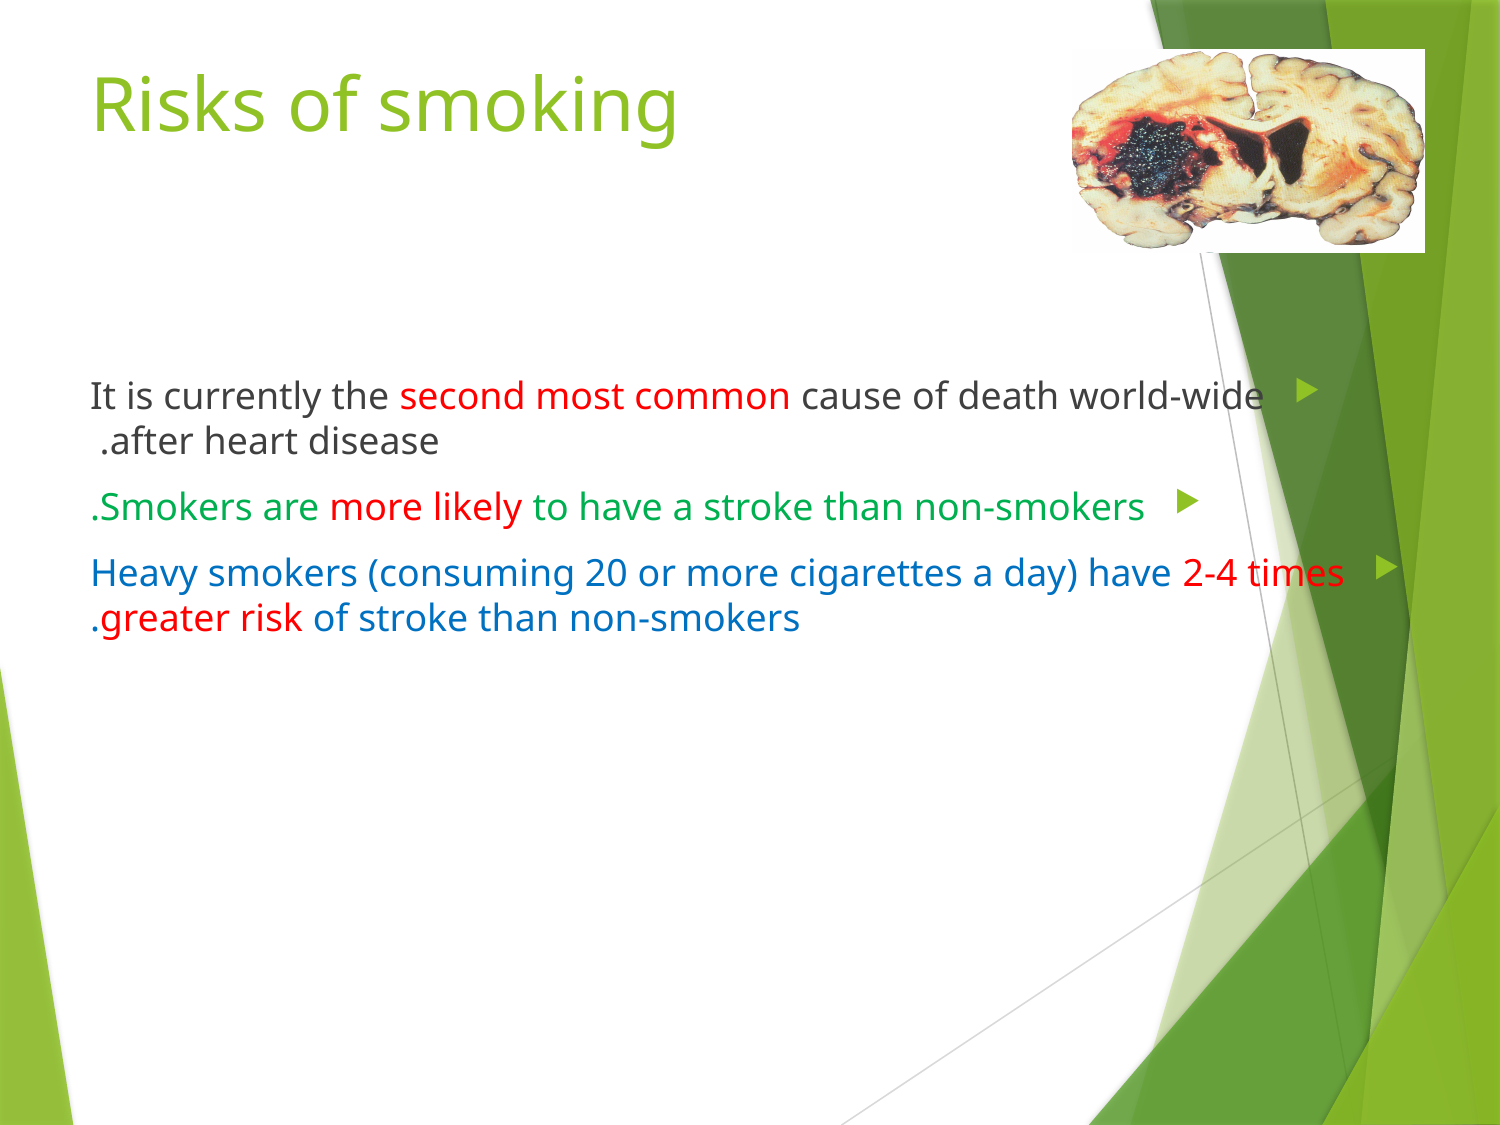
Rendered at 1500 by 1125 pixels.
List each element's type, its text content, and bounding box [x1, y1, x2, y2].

picture [1071, 48, 1426, 254]
list It is currently the second most common cause of death world-wide after heart disease. Smokers are more likely to have a stroke than non-smokers. Heavy smokers (consuming 20 or more cigarettes a day) have 2-4 times greater risk of stroke than non-smokers. [75, 298, 1425, 1041]
title Risks of smoking [75, 49, 1070, 237]
